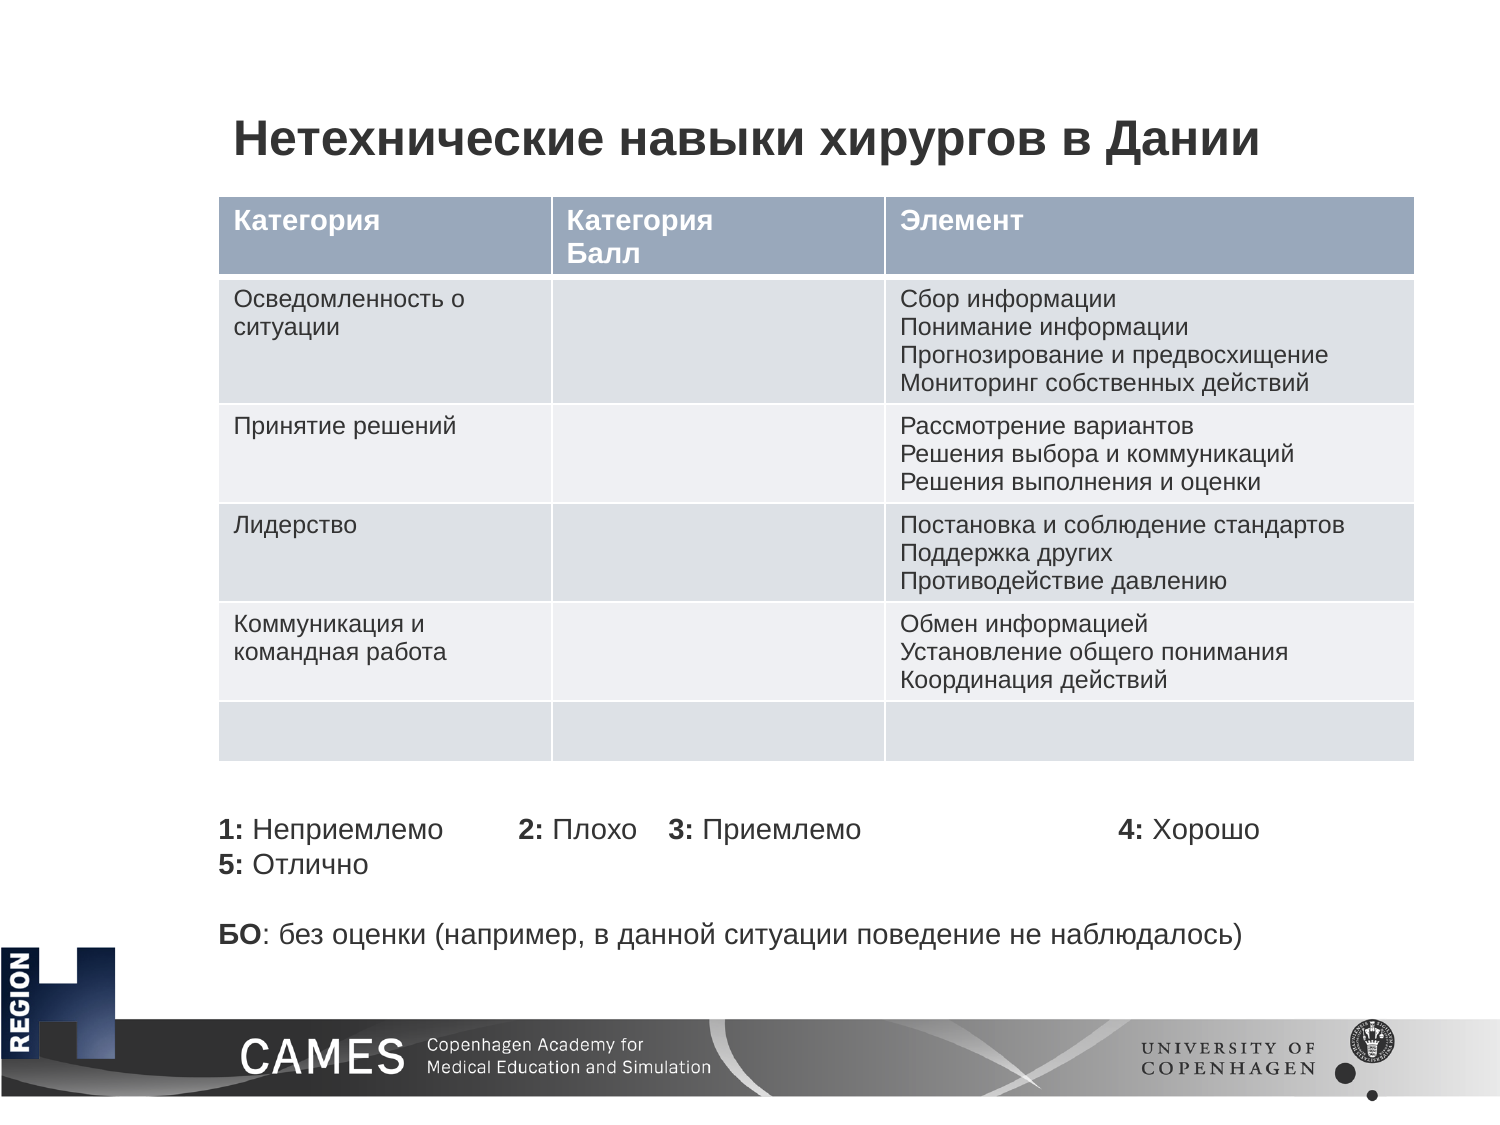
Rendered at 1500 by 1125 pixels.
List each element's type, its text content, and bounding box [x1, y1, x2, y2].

table_cell [553, 504, 884, 601]
table_cell Сбор информации Понимание информации Прогнозирование и предвосхищение Мониторинг собственных действий [886, 280, 1414, 403]
table_cell Лидерство [219, 504, 551, 601]
table_cell Обмен информацией Установление общего понимания Координация действий [886, 603, 1414, 700]
table_cell [886, 702, 1414, 761]
table_cell [553, 702, 884, 761]
table_cell Осведомленность о ситуации [219, 280, 551, 403]
table_cell [553, 603, 884, 700]
table_header Категория Балл [553, 197, 884, 274]
table_cell [553, 405, 884, 502]
table_header Элемент [886, 197, 1414, 274]
text_box 1: Неприемлемо 2: Плохо 3: Приемлемо 4: Хорошо 5: Отлично БО: без оценки (например, в данной ситуации поведение не наблюдалось) [218, 810, 1424, 976]
table_cell [219, 702, 551, 761]
table_cell Принятие решений [219, 405, 551, 502]
table_header Категория [219, 197, 551, 274]
picture [0, 0, 1500, 1125]
table_cell [553, 280, 884, 403]
table_cell Коммуникация и командная работа [219, 603, 551, 700]
table_cell Рассмотрение вариантов Решения выбора и коммуникаций Решения выполнения и оценки [886, 405, 1414, 502]
title Нетехнические навыки хирургов в Дании [218, 42, 1382, 173]
table_cell Постановка и соблюдение стандартов Поддержка других Противодействие давлению [886, 504, 1414, 601]
